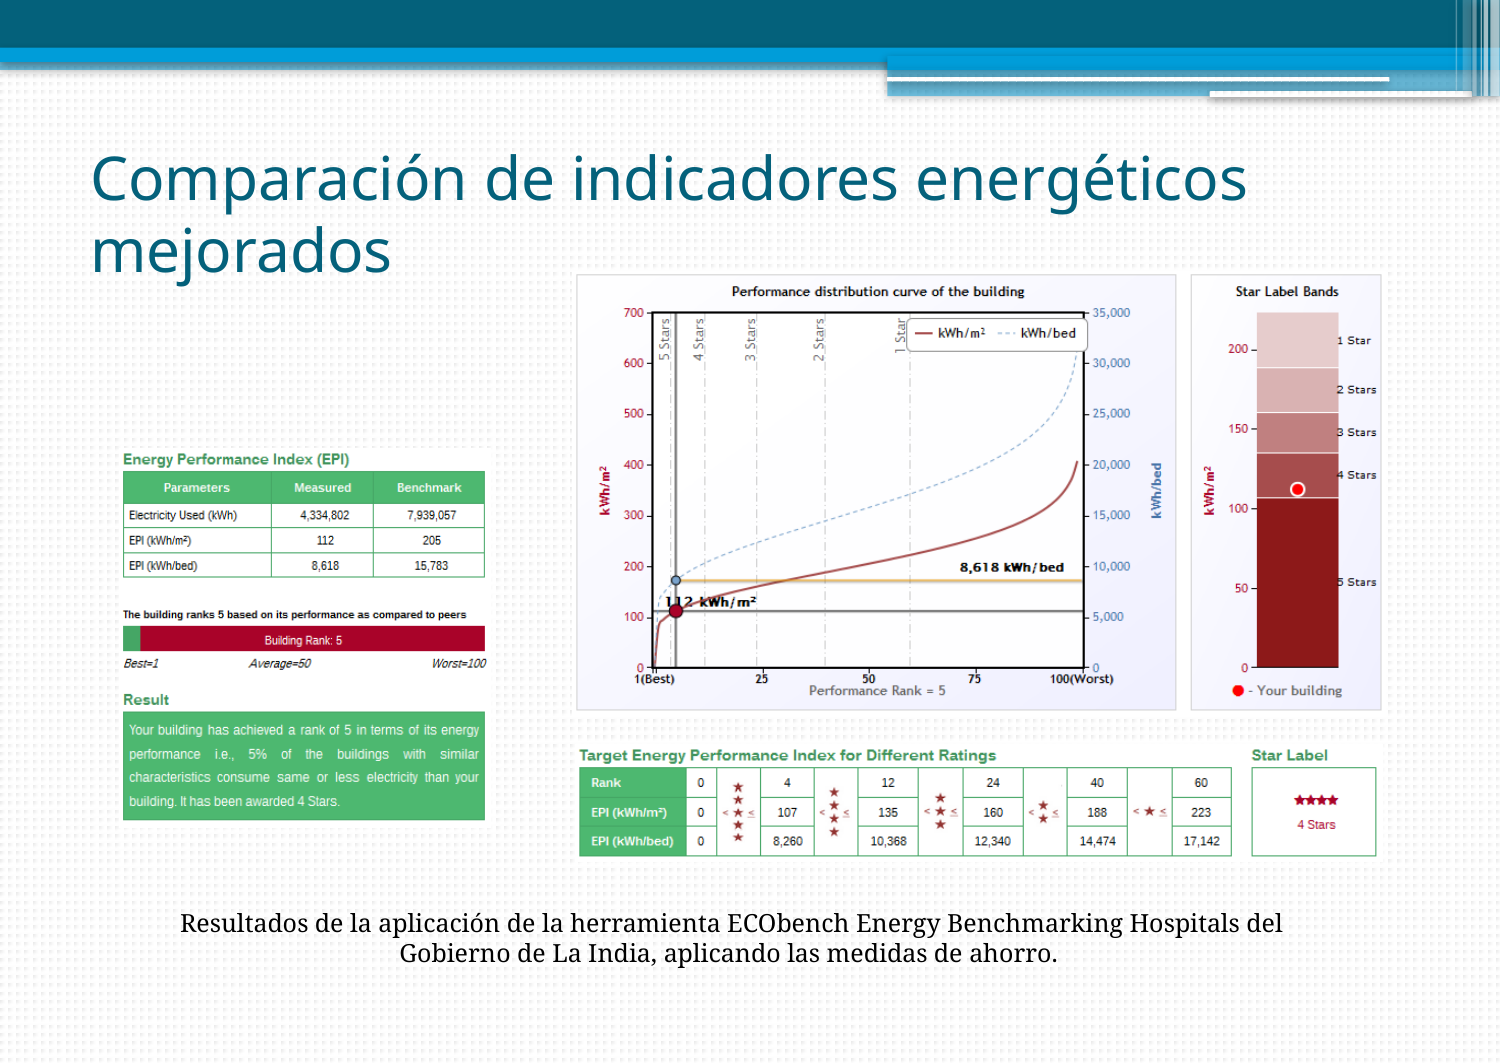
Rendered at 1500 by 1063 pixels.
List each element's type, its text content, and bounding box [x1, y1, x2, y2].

title Comparación de indicadores energéticos mejorados [75, 129, 1425, 295]
list [75, 303, 1425, 1028]
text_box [572, 271, 1386, 716]
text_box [575, 743, 1383, 862]
text_box Resultados de la aplicación de la herramienta ECObench Energy Benchmarking Hospitals del Gobierno de La India, aplicando las medidas de ahorro. [138, 900, 1309, 981]
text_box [119, 448, 491, 828]
